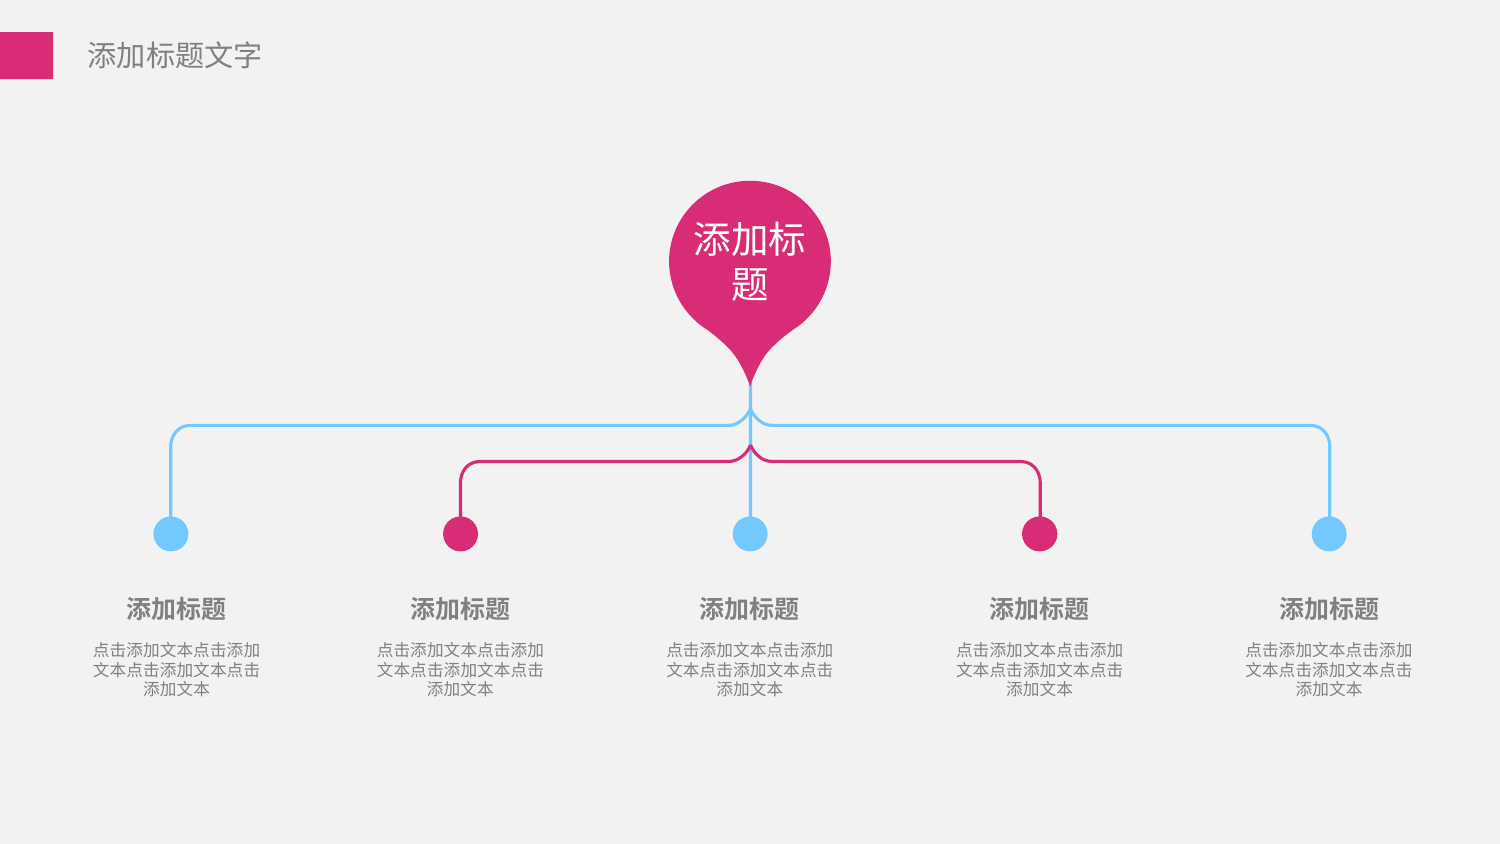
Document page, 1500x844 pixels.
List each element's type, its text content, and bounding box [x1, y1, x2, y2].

text_box [443, 516, 479, 552]
text_box [460, 445, 751, 518]
text_box [732, 516, 768, 552]
text_box 点击添加文本点击添加文本点击添加文本点击添加文本 [76, 631, 278, 707]
text_box [1022, 516, 1058, 552]
text_box [170, 408, 750, 518]
text_box 添加标题 [939, 571, 1141, 631]
text_box 点击添加文本点击添加文本点击添加文本点击添加文本 [649, 631, 851, 707]
text_box [153, 516, 189, 552]
text_box [750, 408, 1330, 518]
text_box 添加标题 [1228, 571, 1430, 631]
text_box 点击添加文本点击添加文本点击添加文本点击添加文本 [939, 631, 1141, 707]
text_box 添加标题 [669, 180, 831, 387]
text_box [750, 444, 1041, 518]
text_box [1311, 516, 1347, 552]
text_box 点击添加文本点击添加文本点击添加文本点击添加文本 [359, 631, 562, 707]
text_box 点击添加文本点击添加文本点击添加文本点击添加文本 [1228, 631, 1430, 707]
text_box 添加标题 [76, 571, 278, 631]
text_box 添加标题 [359, 571, 562, 631]
text_box 添加标题 [649, 571, 851, 631]
